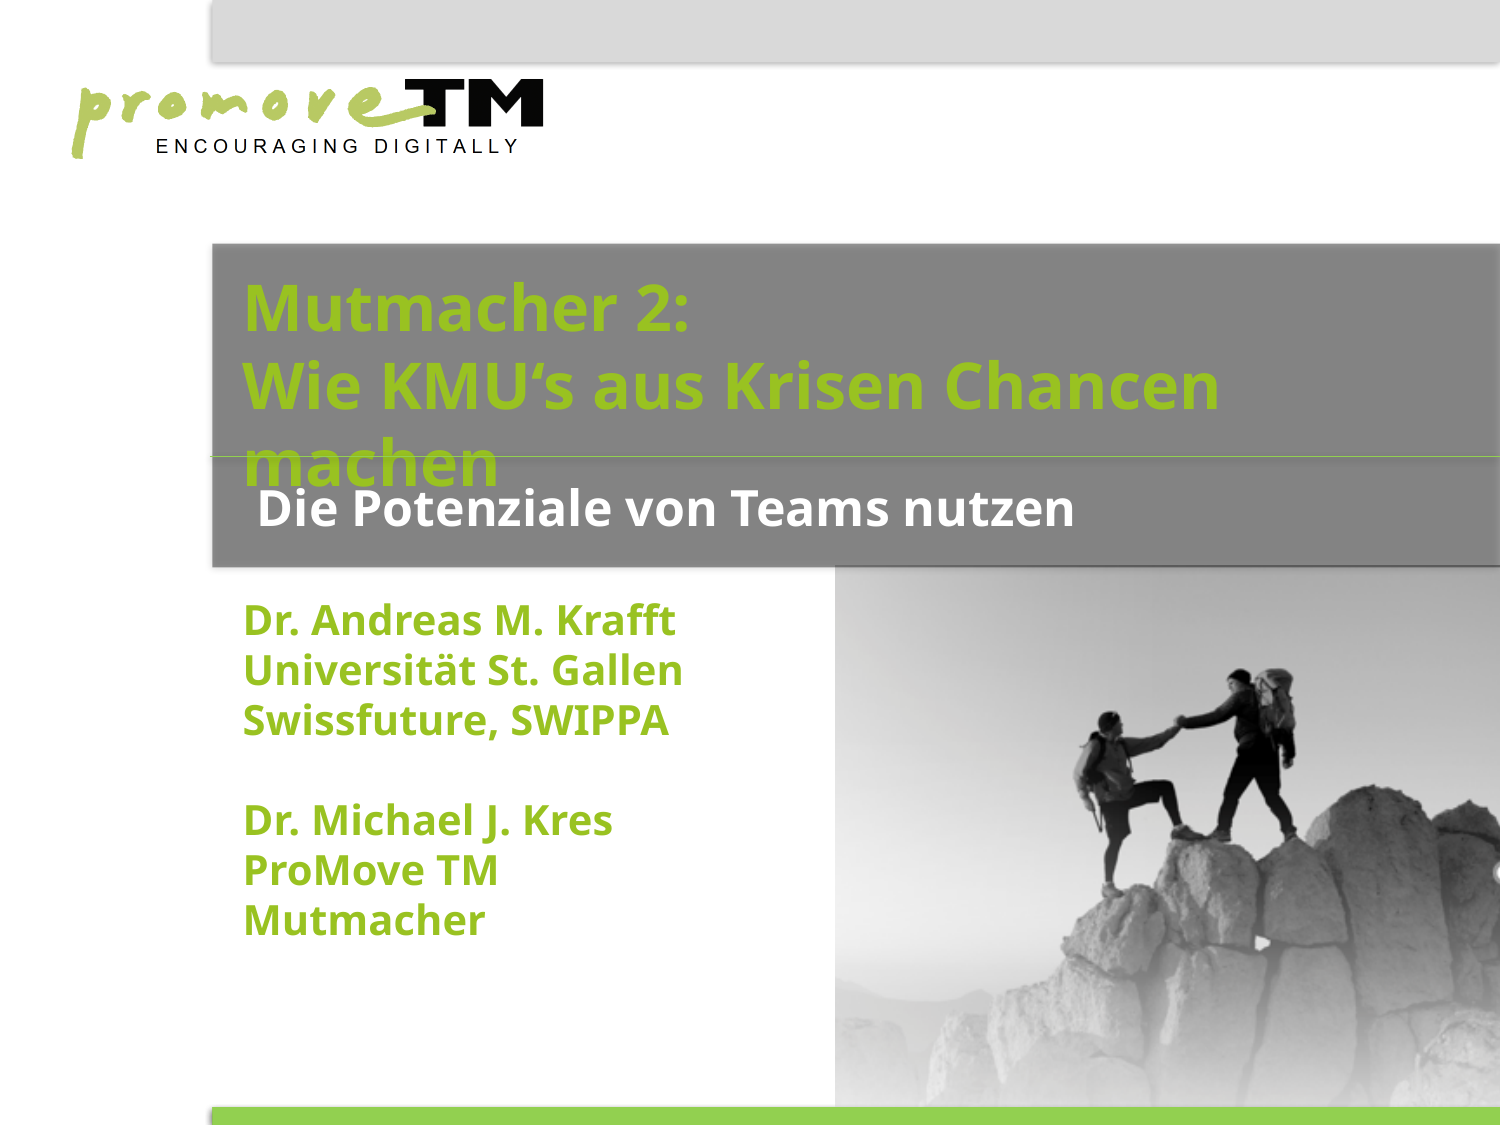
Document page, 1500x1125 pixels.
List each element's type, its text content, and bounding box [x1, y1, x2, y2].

text_box Mutmacher 2: Wie KMU‘s aus Krisen Chancen machen [228, 259, 1500, 387]
picture [71, 78, 545, 159]
text_box Die Potenziale von Teams nutzen [242, 468, 1435, 544]
picture [835, 644, 1500, 1107]
text_box Dr. Andreas M. Krafft Universität St. Gallen Swissfuture, SWIPPA Dr. Michael J. Kres ProMove TM Mutmacher [228, 465, 1500, 644]
